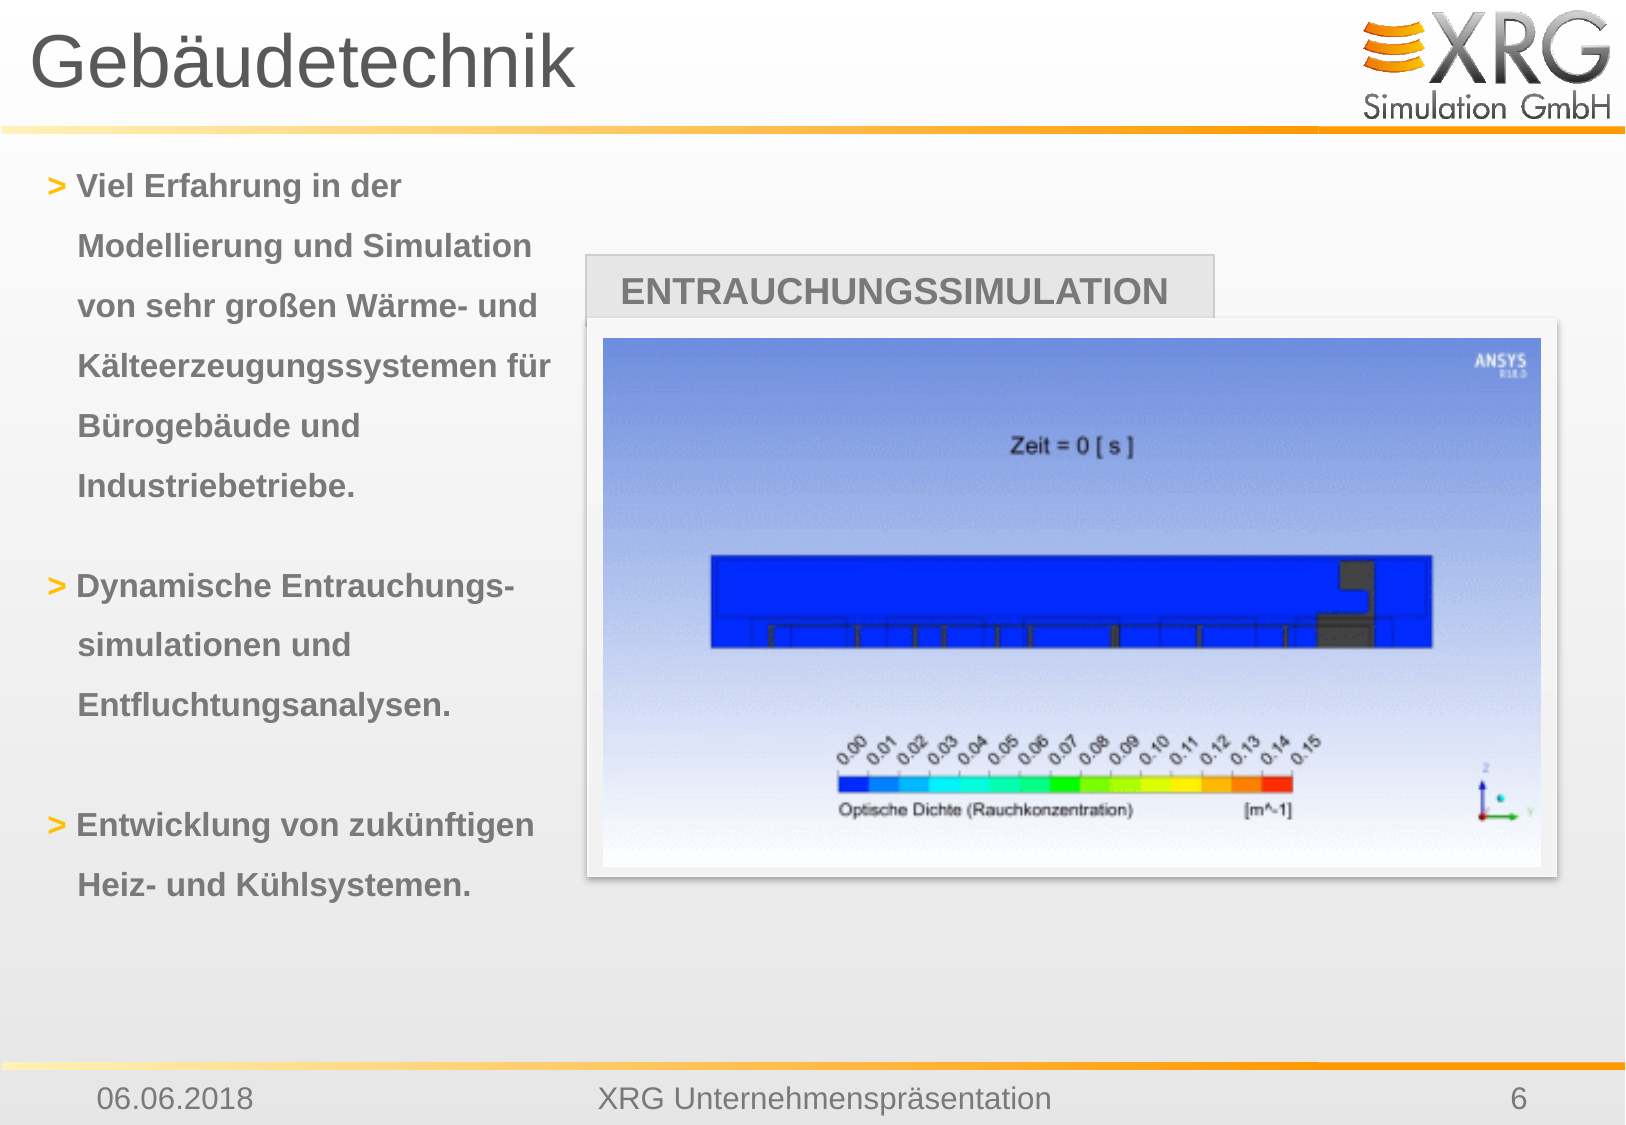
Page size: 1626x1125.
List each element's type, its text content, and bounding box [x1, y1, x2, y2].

text_box > Viel Erfahrung in der Modellierung und Simulation von sehr großen Wärme- und Kälteerzeugungssystemen für Bürogebäude und Industriebetriebe. > Dynamische Entrauchungs-simulationen und Entfluchtungsanalysen. > Entwicklung von zukünftigen Heiz- und Kühlsystemen. [32, 137, 571, 911]
slide_number 6 [1164, 1069, 1544, 1125]
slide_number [80, 1069, 461, 1125]
text_box [586, 255, 1215, 318]
title Gebäudetechnik [0, 0, 1463, 126]
text_box [587, 318, 1557, 877]
picture [602, 337, 1541, 867]
text_box ENTRAUCHUNGSSIMULATION [605, 259, 1214, 319]
picture [1463, 10, 1610, 119]
footer XRG Unternehmenspräsentation [466, 1069, 1164, 1125]
